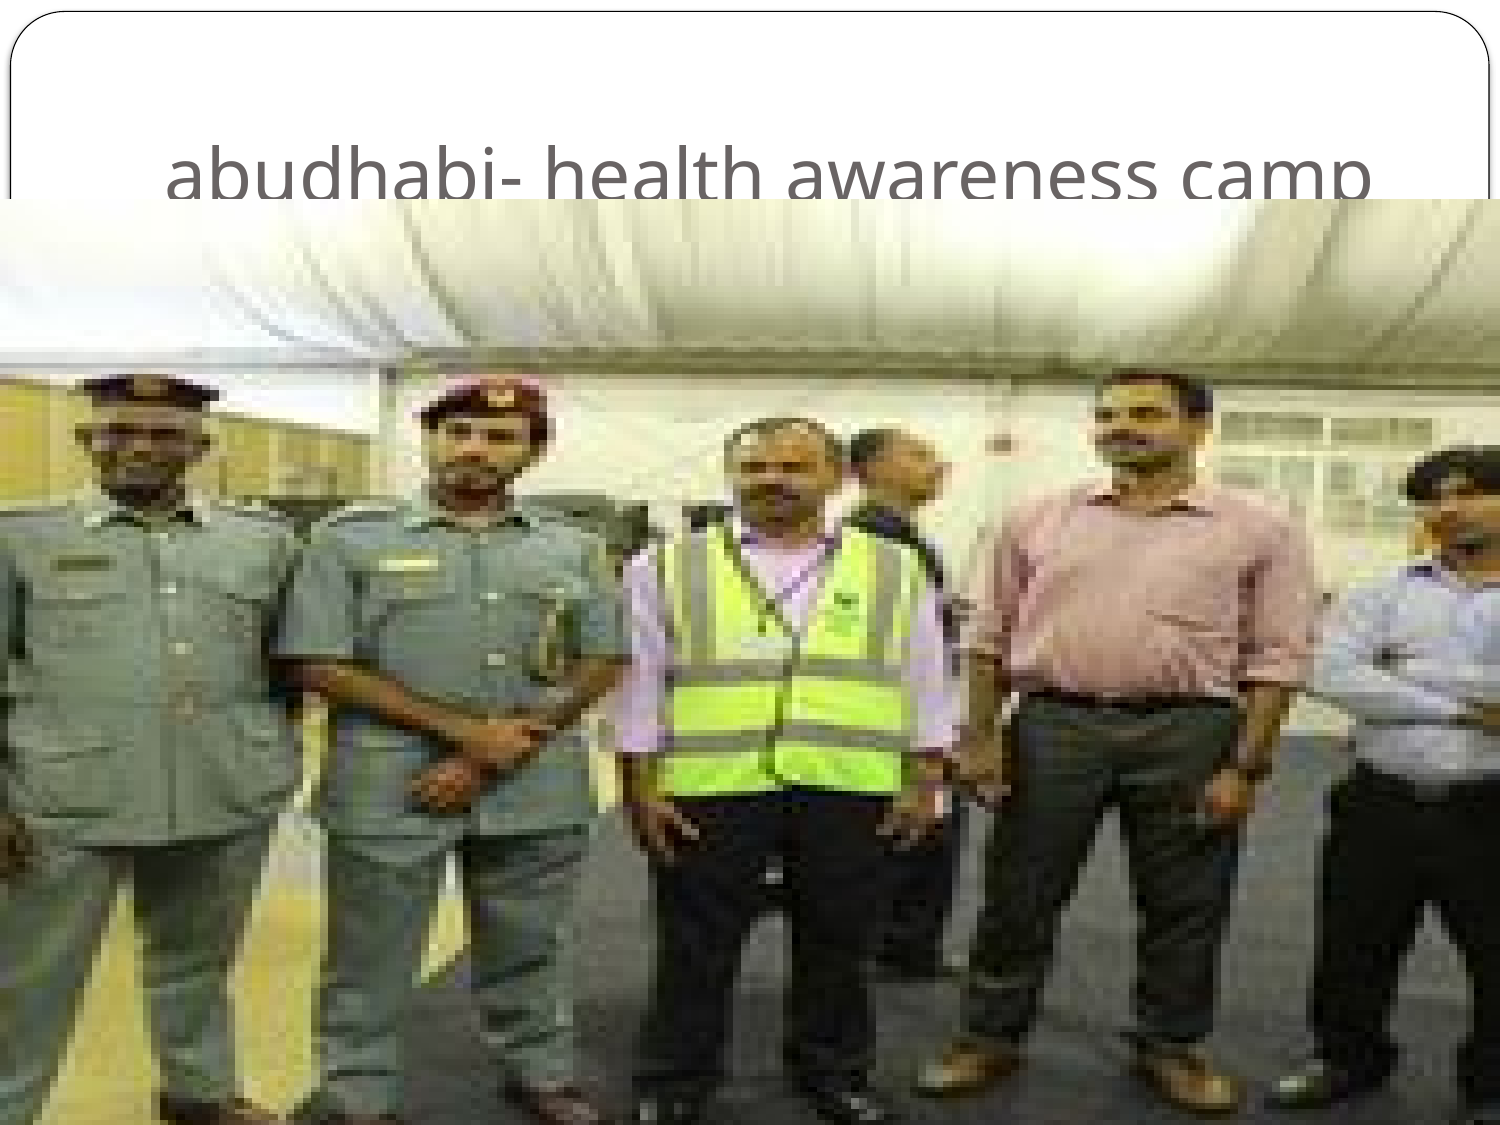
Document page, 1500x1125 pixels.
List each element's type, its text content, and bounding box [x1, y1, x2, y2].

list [0, 199, 1500, 1125]
title abudhabi- health awareness camp [150, 45, 1425, 199]
